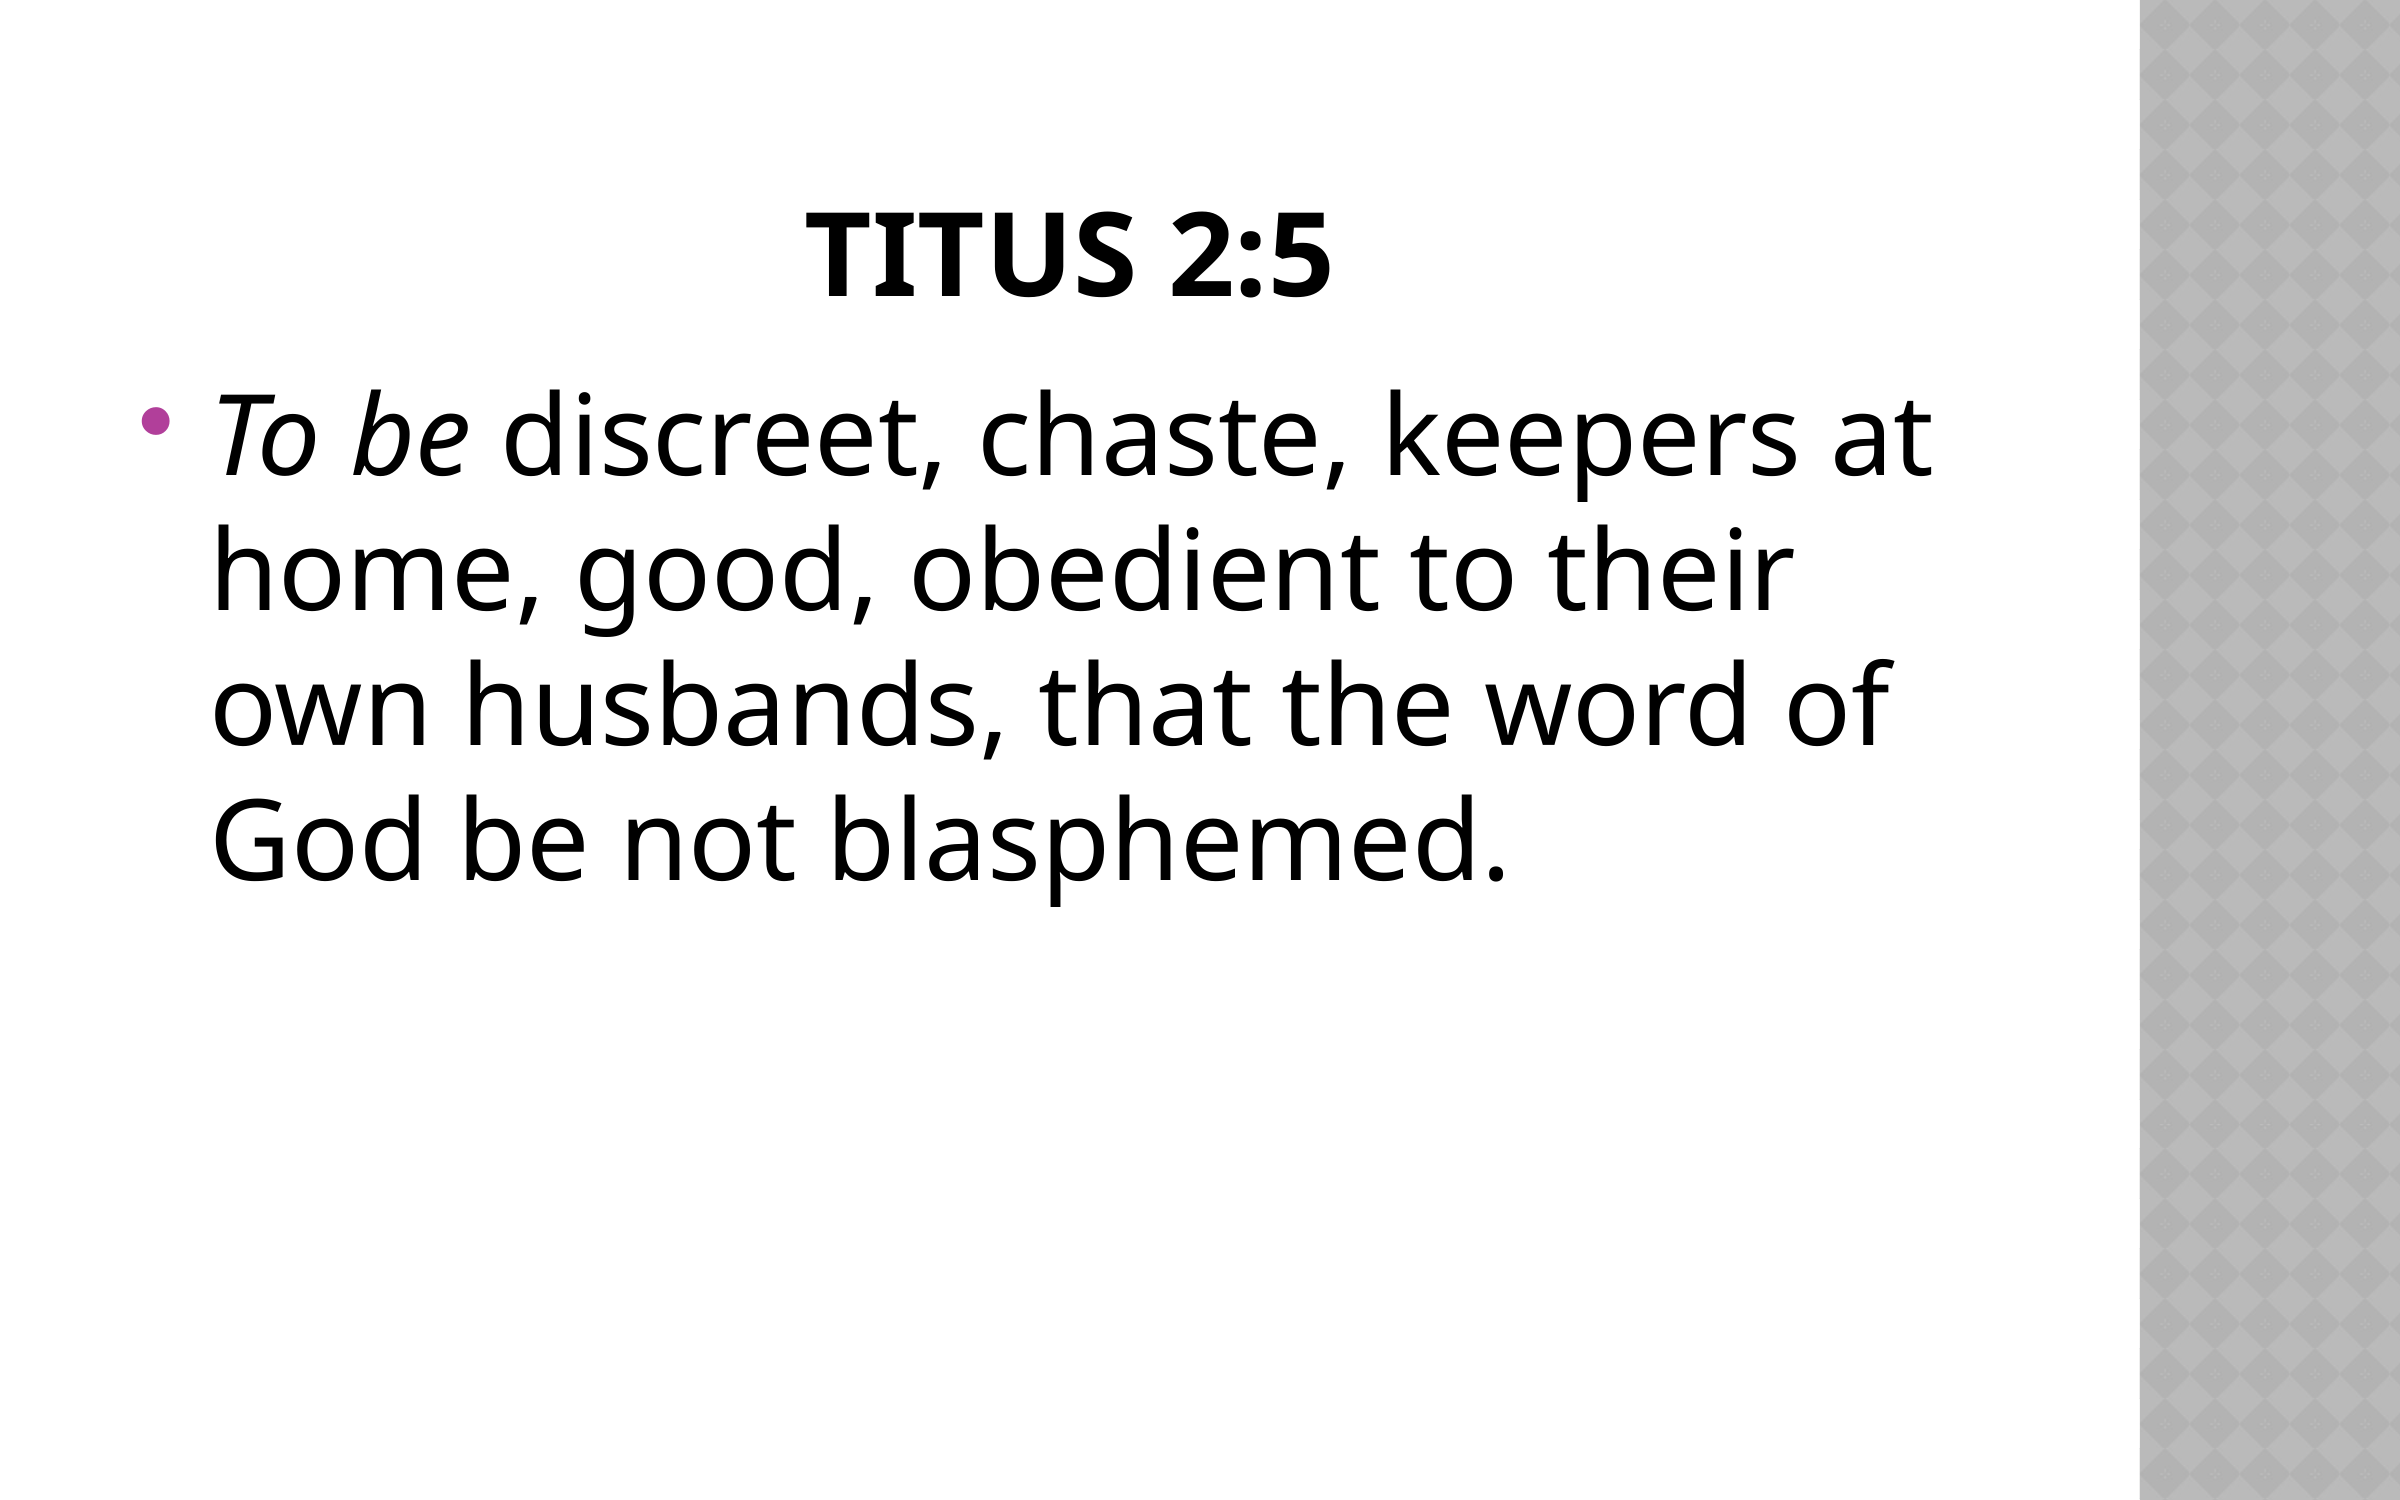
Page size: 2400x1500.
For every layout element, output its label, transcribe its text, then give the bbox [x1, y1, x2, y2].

title Titus 2:5 [120, 69, 2020, 320]
list To be discreet, chaste, keepers at home, good, obedient to their own husbands, that the word of God be not blasphemed. [120, 352, 2020, 1412]
